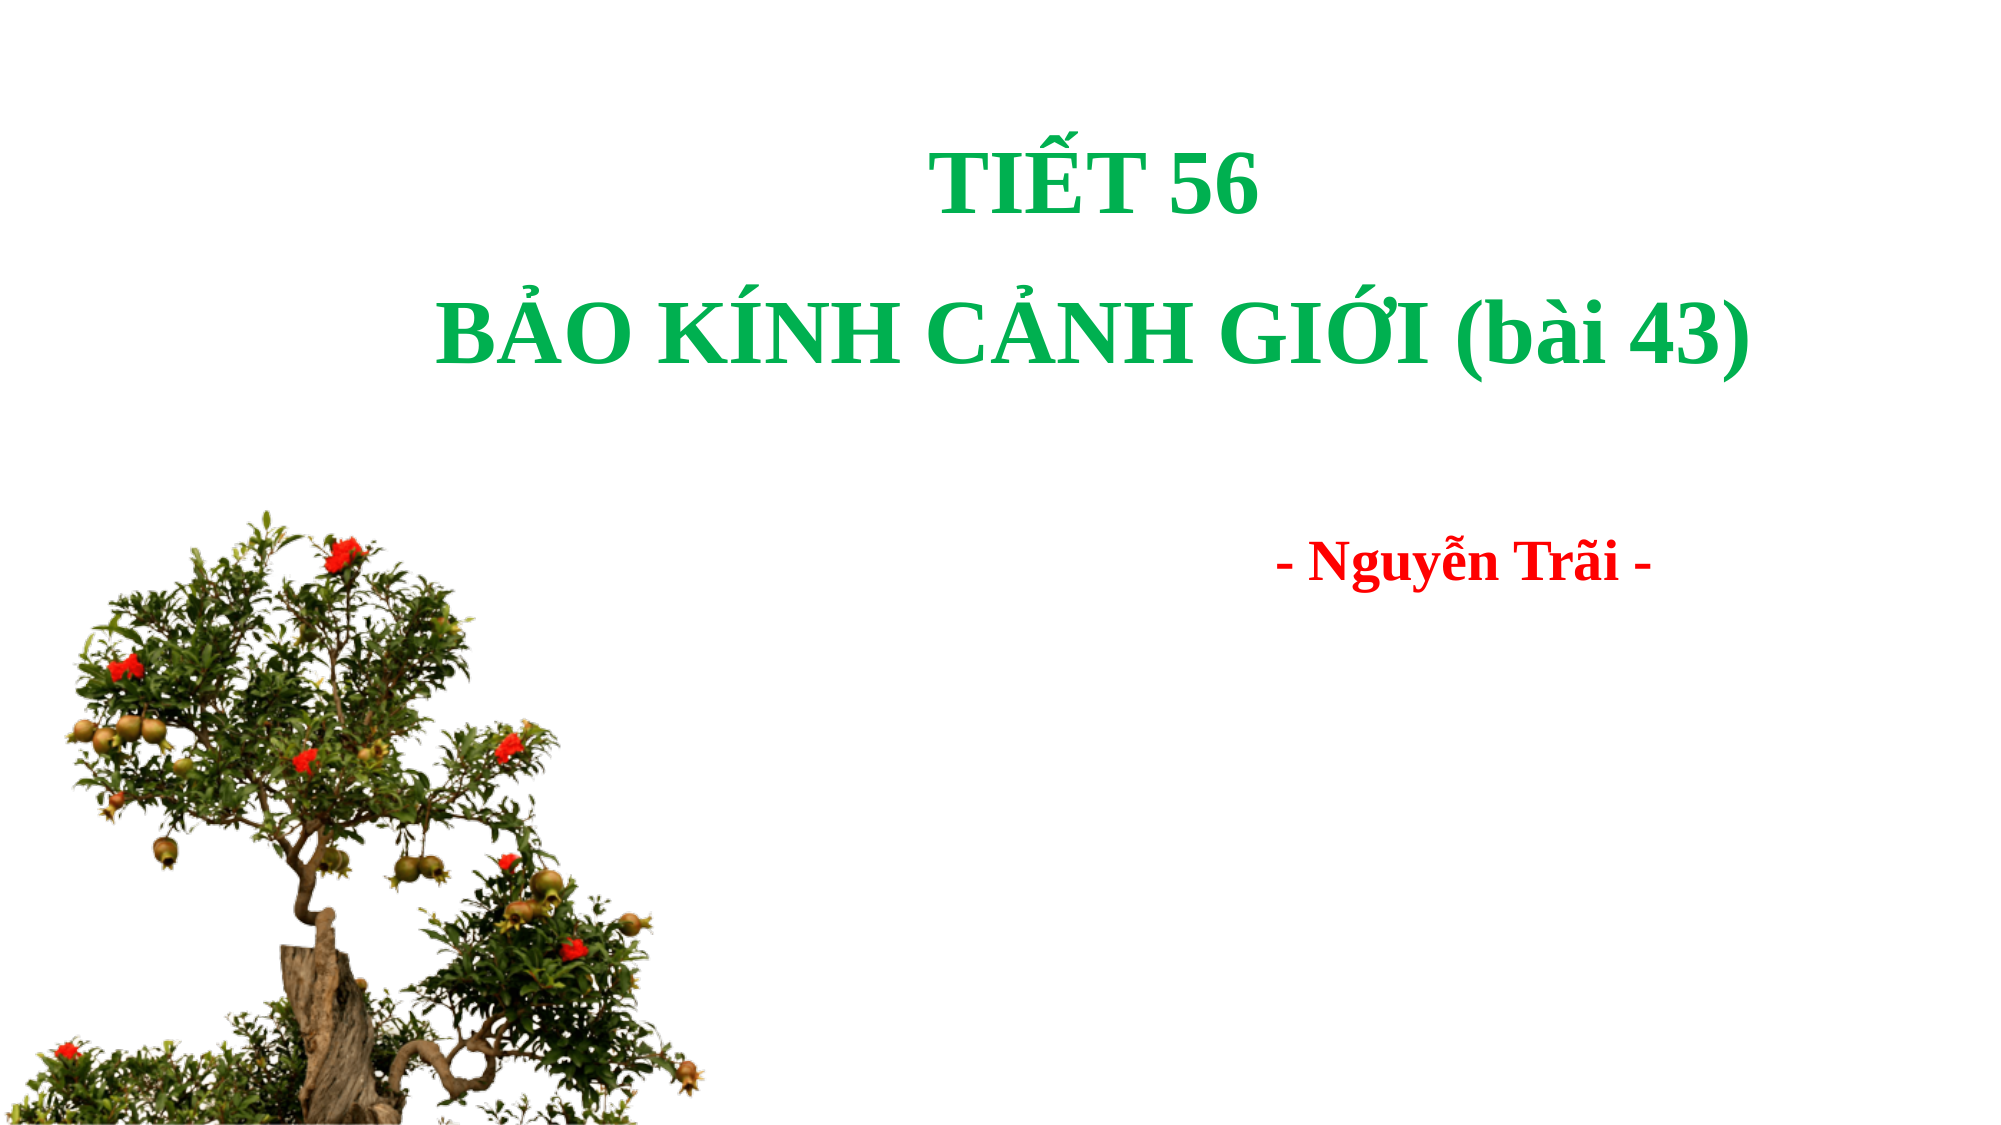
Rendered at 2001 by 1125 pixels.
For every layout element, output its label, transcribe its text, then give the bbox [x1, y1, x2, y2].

text_box - Nguyễn Trãi - [971, 504, 1972, 600]
text_box TIẾT 56 BẢO KÍNH CẢNH GIỚI (bài 43) [370, 97, 1820, 390]
picture [0, 456, 708, 1125]
